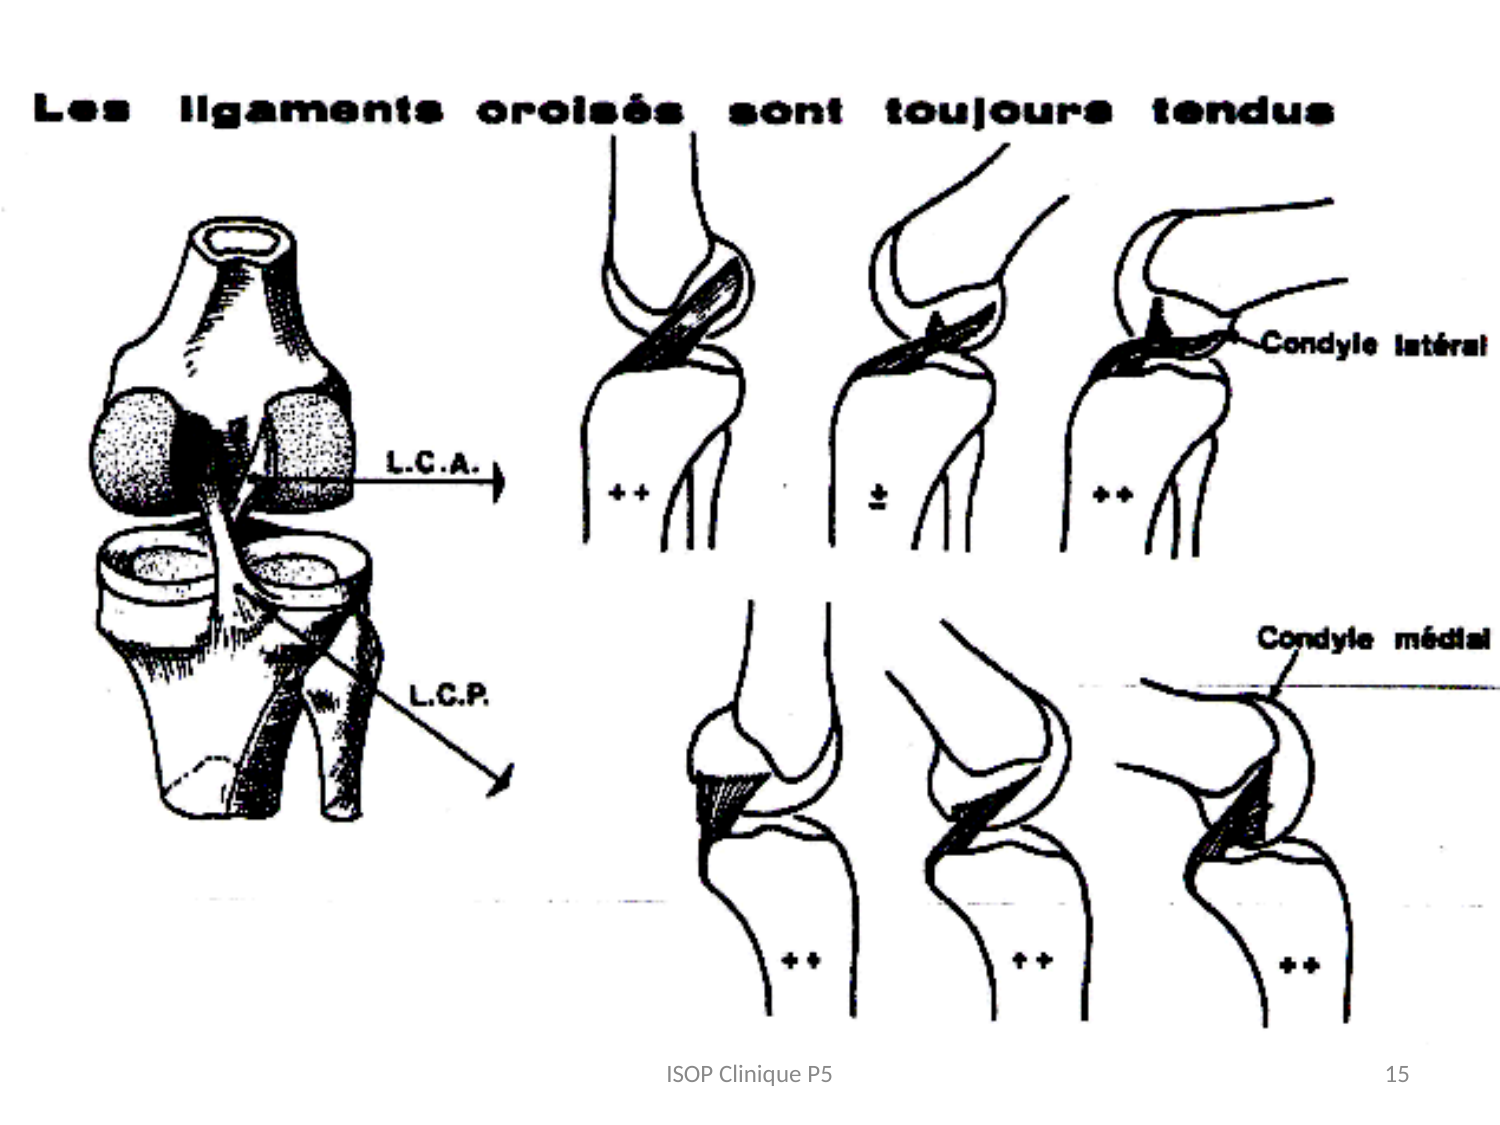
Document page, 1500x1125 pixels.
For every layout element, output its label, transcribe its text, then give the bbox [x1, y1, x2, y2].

footer ISOP Clinique P5 [512, 1057, 988, 1103]
slide_number 15 [1074, 1057, 1425, 1103]
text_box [0, 75, 1500, 1050]
